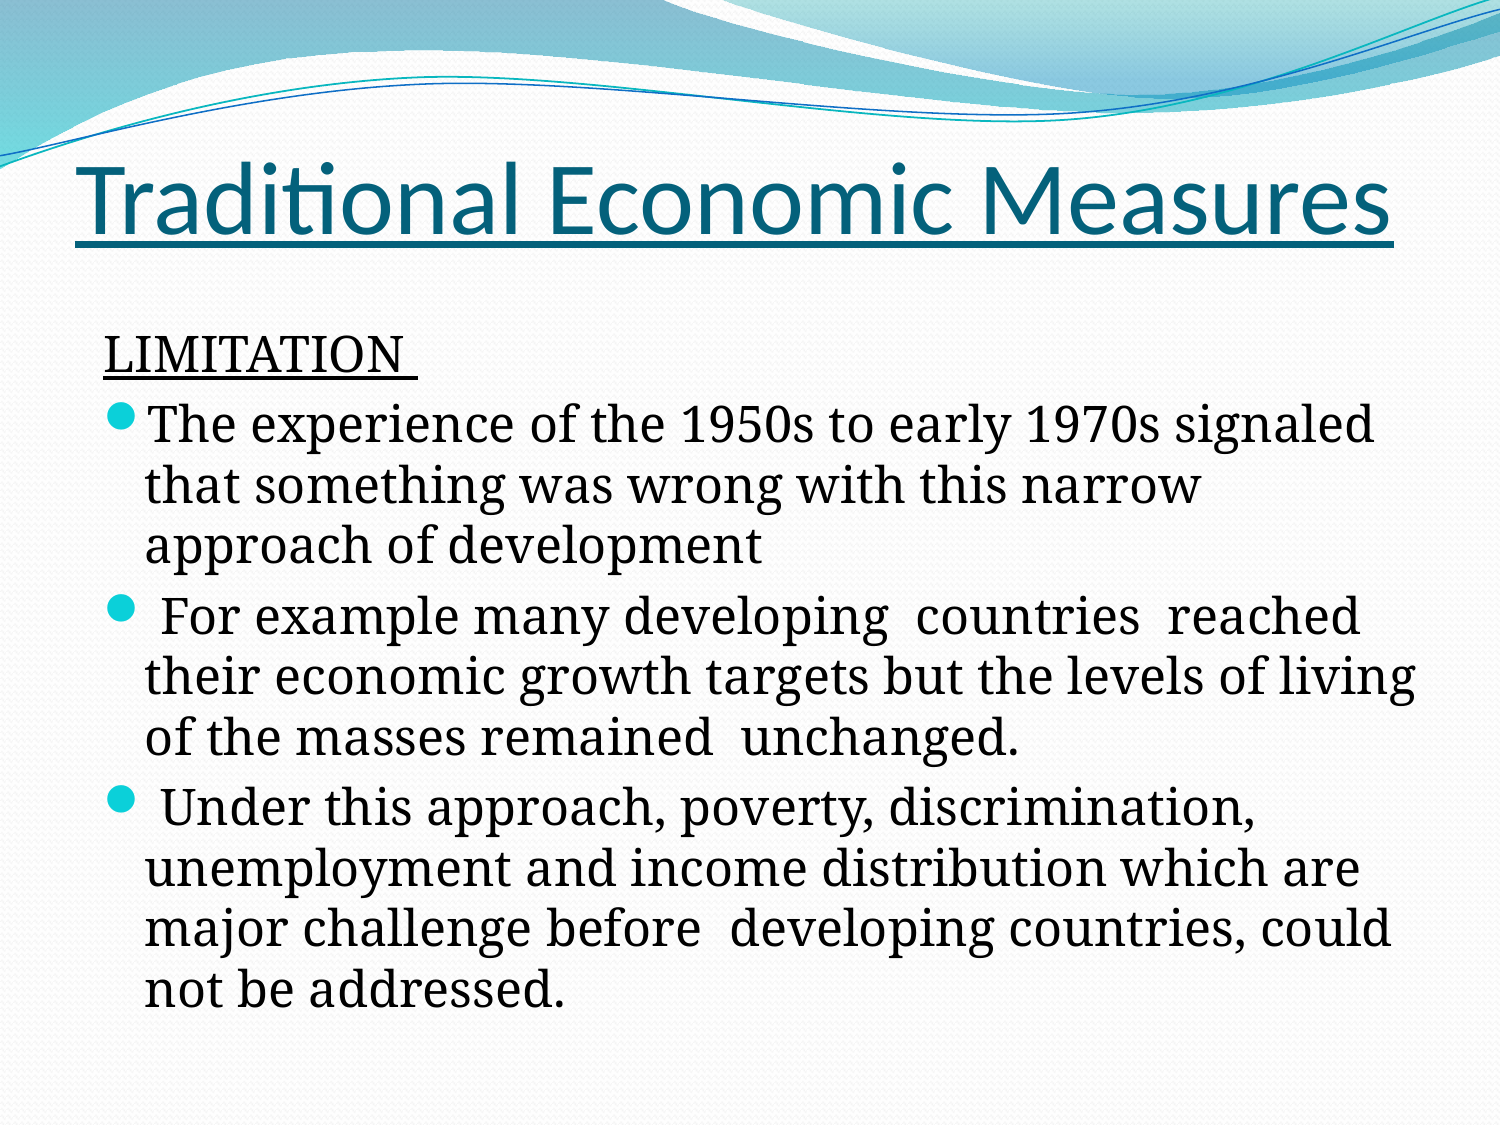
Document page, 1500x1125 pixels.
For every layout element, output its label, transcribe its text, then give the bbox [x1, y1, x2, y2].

title Traditional Economic Measures [75, 115, 1425, 256]
list LIMITATION The experience of the 1950s to early 1970s signaled that something was wrong with this narrow approach of development For example many developing countries reached their economic growth targets but the levels of living of the masses remained unchanged. Under this approach, poverty, discrimination, unemployment and income distribution which are major challenge before developing countries, could not be addressed. [88, 314, 1439, 1035]
